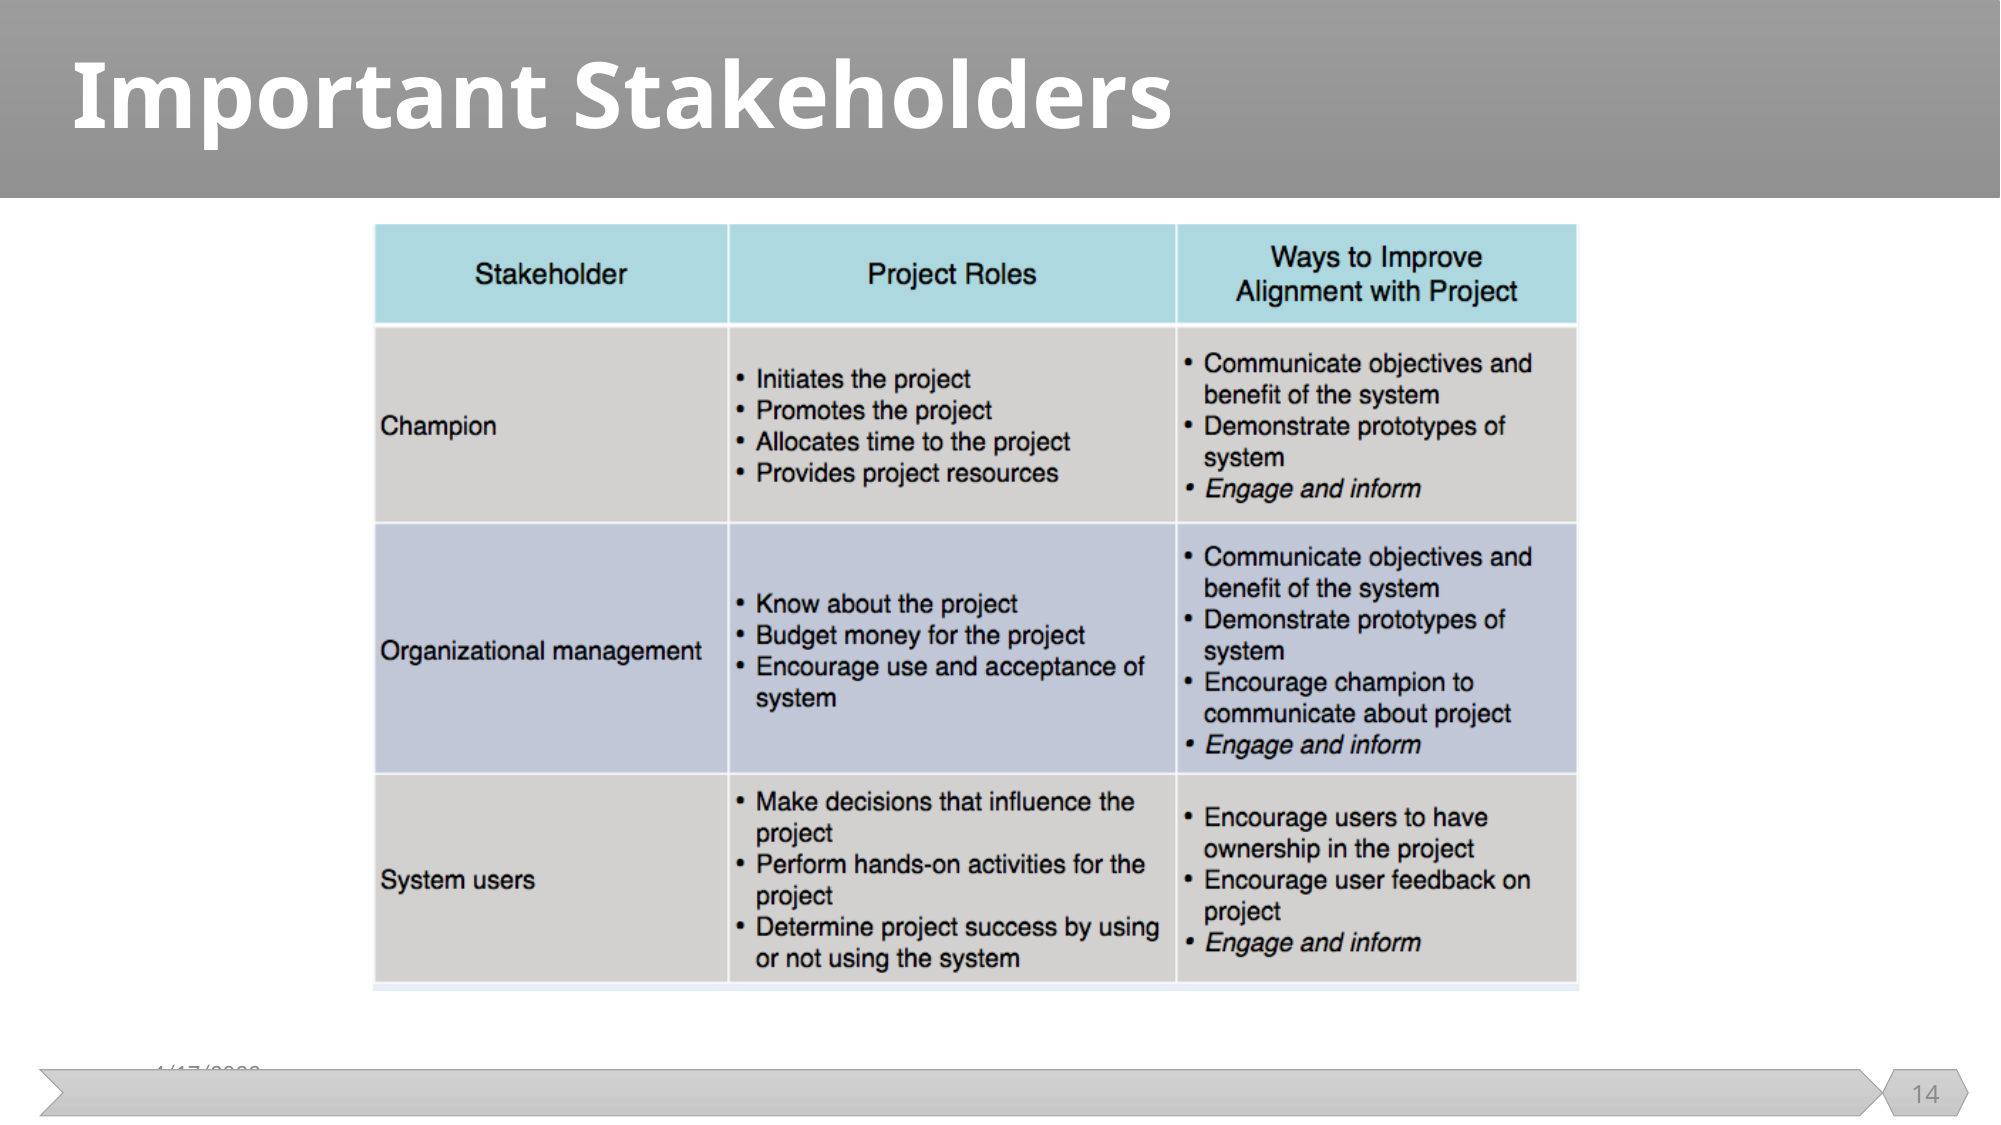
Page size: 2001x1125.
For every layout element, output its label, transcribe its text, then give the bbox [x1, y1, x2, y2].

slide_number 14 [1882, 1065, 1969, 1125]
title Important Stakeholders [56, 0, 1969, 199]
picture [372, 223, 1581, 991]
